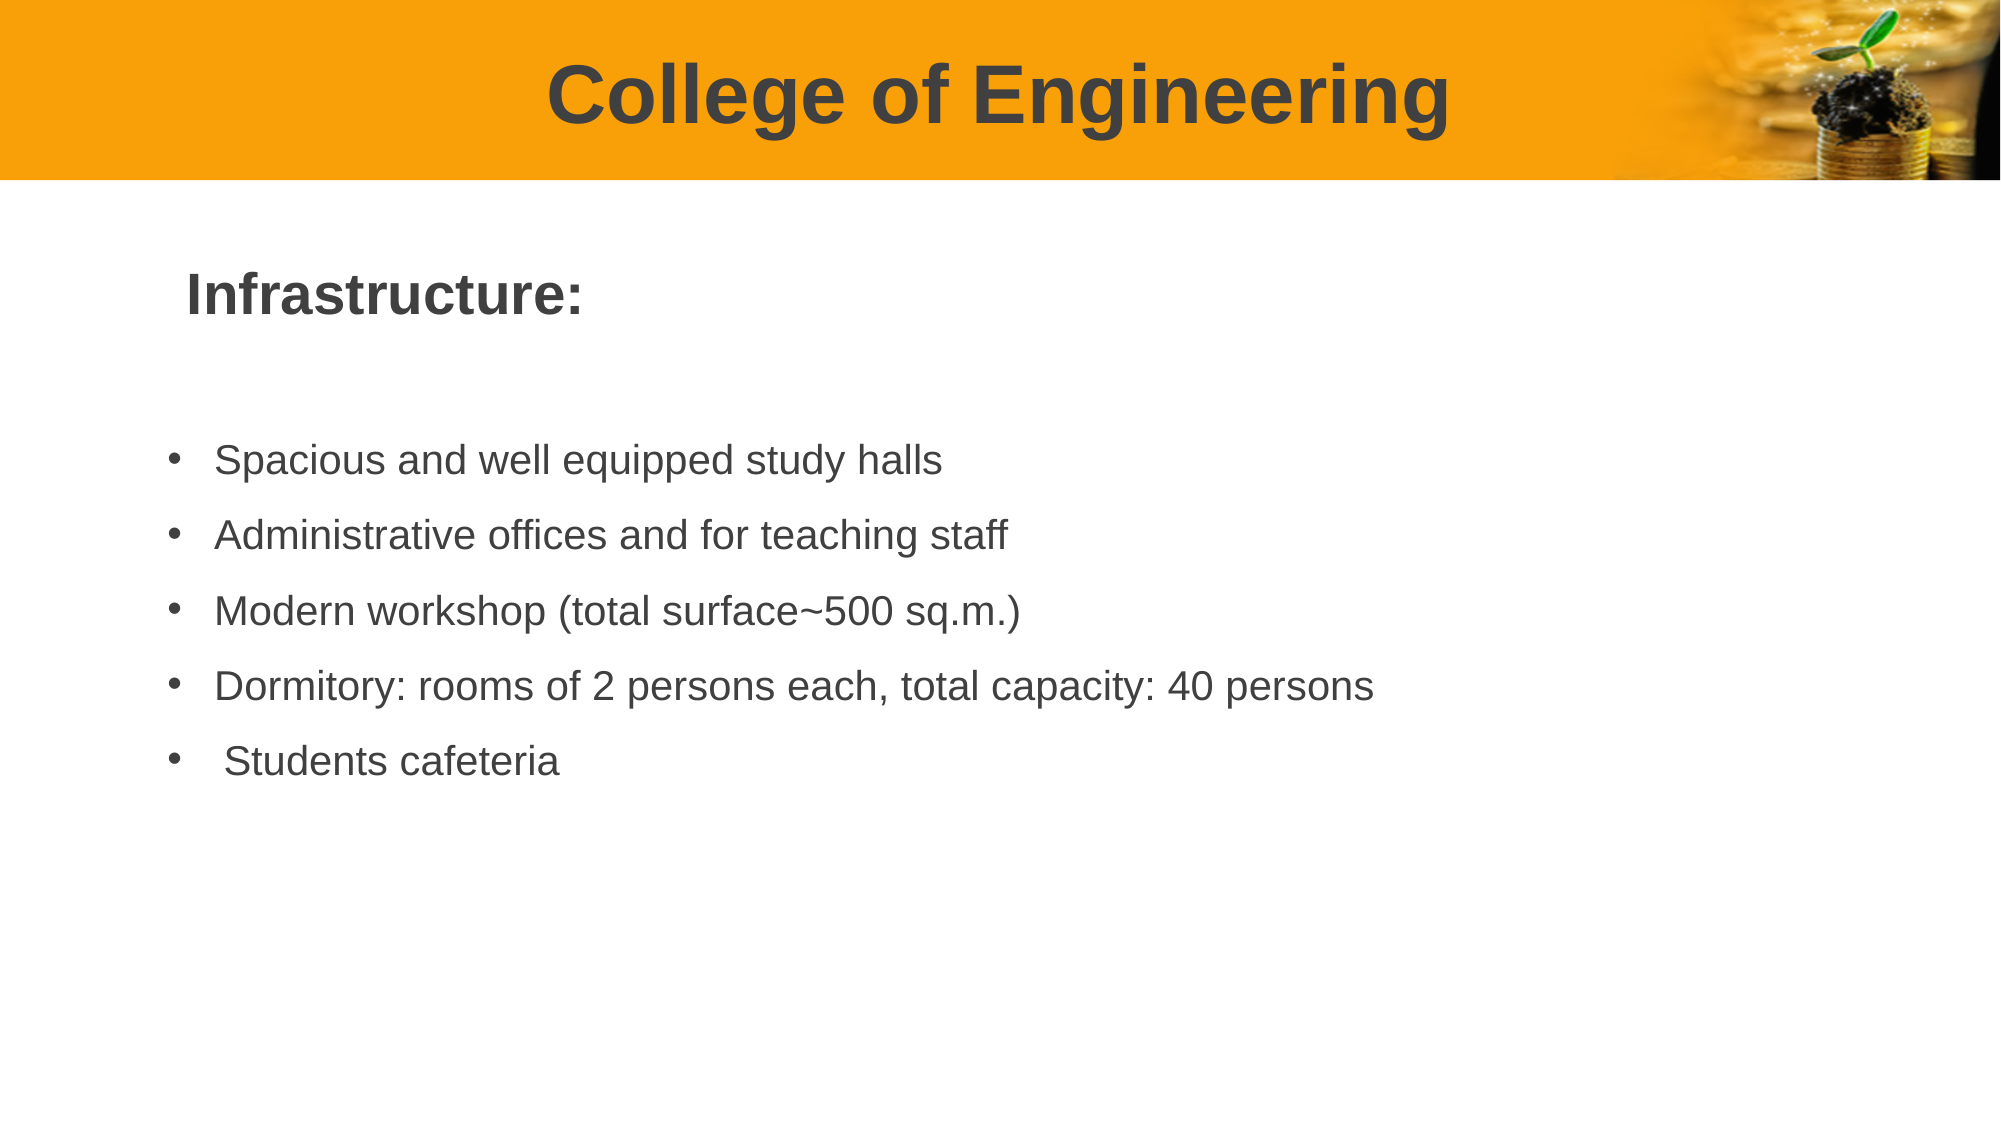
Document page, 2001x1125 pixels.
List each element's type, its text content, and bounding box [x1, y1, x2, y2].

list Spacious and well equipped study halls Administrative offices and for teaching staff Modern workshop (total surface~500 sq.m.) Dormitory: rooms of 2 persons each, total capacity: 40 persons Students cafeteria [102, 373, 1627, 1059]
text_box College of Engineering [249, 2, 1750, 179]
picture [0, 0, 2001, 1125]
title Infrastructure: [114, 203, 1485, 373]
